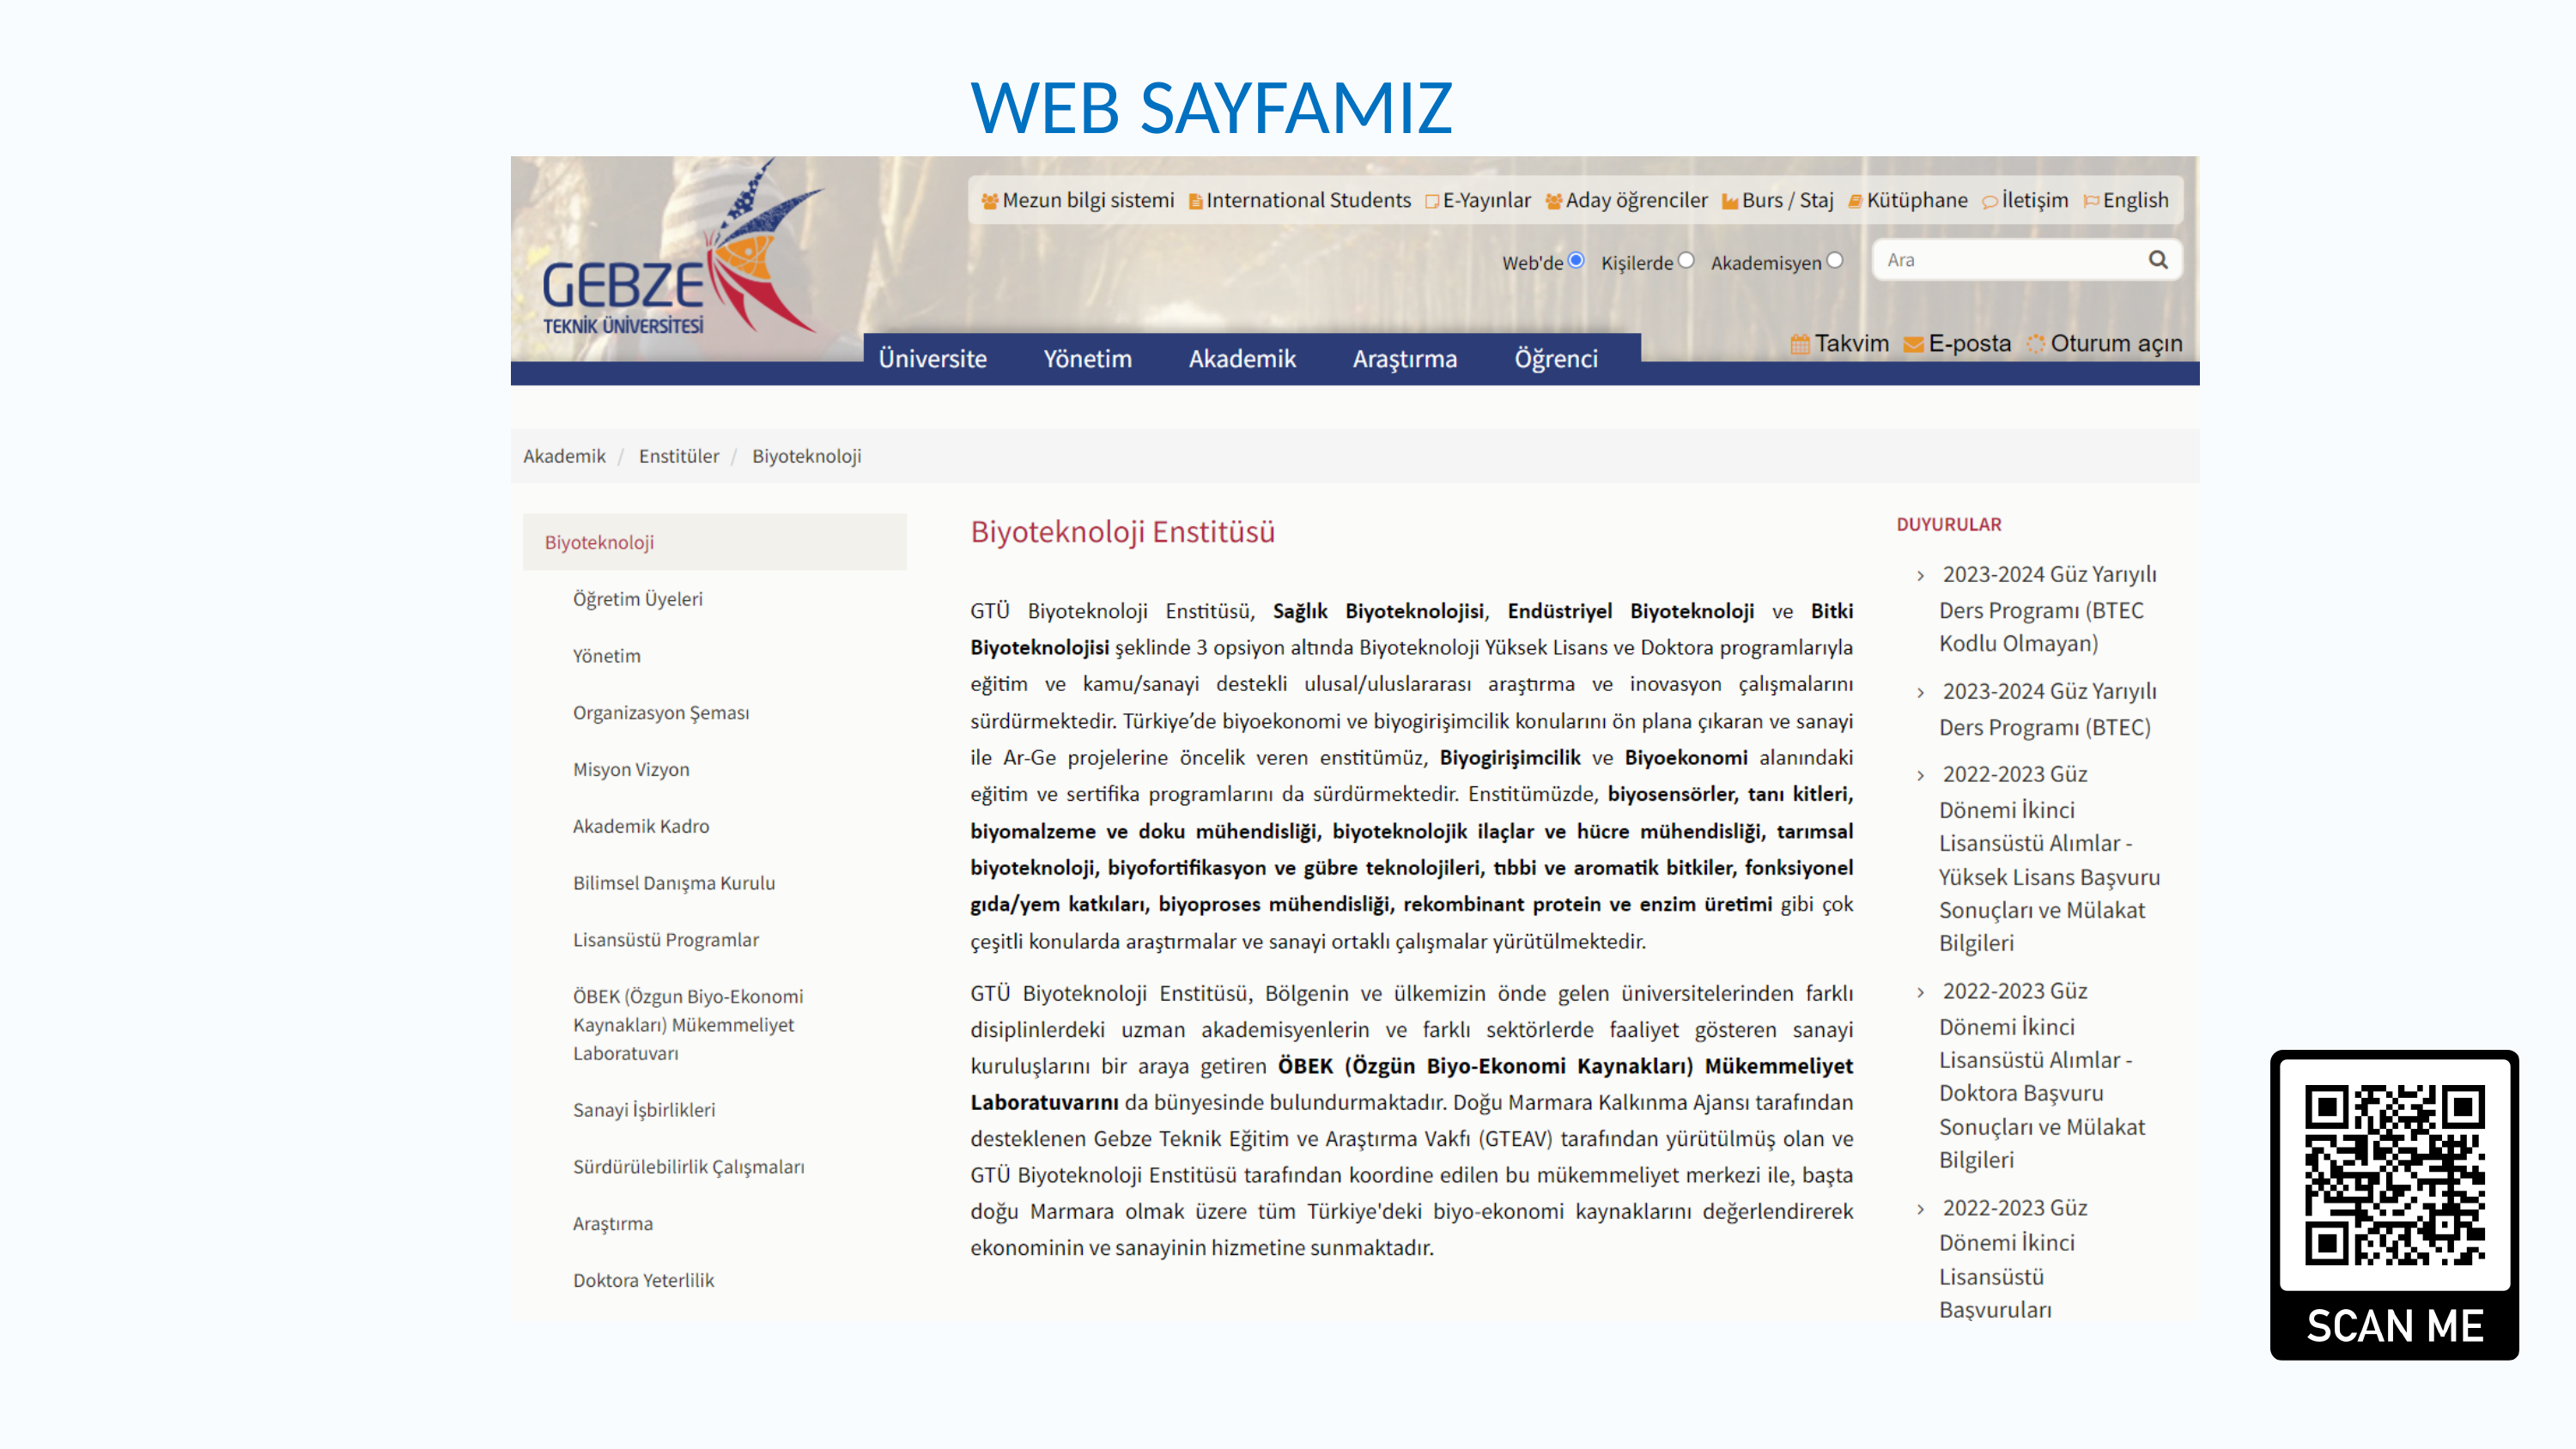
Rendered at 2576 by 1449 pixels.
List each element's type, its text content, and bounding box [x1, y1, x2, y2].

picture [2269, 1050, 2519, 1361]
text_box WEB SAYFAMIZ [957, 48, 1468, 155]
picture [511, 156, 2201, 1321]
